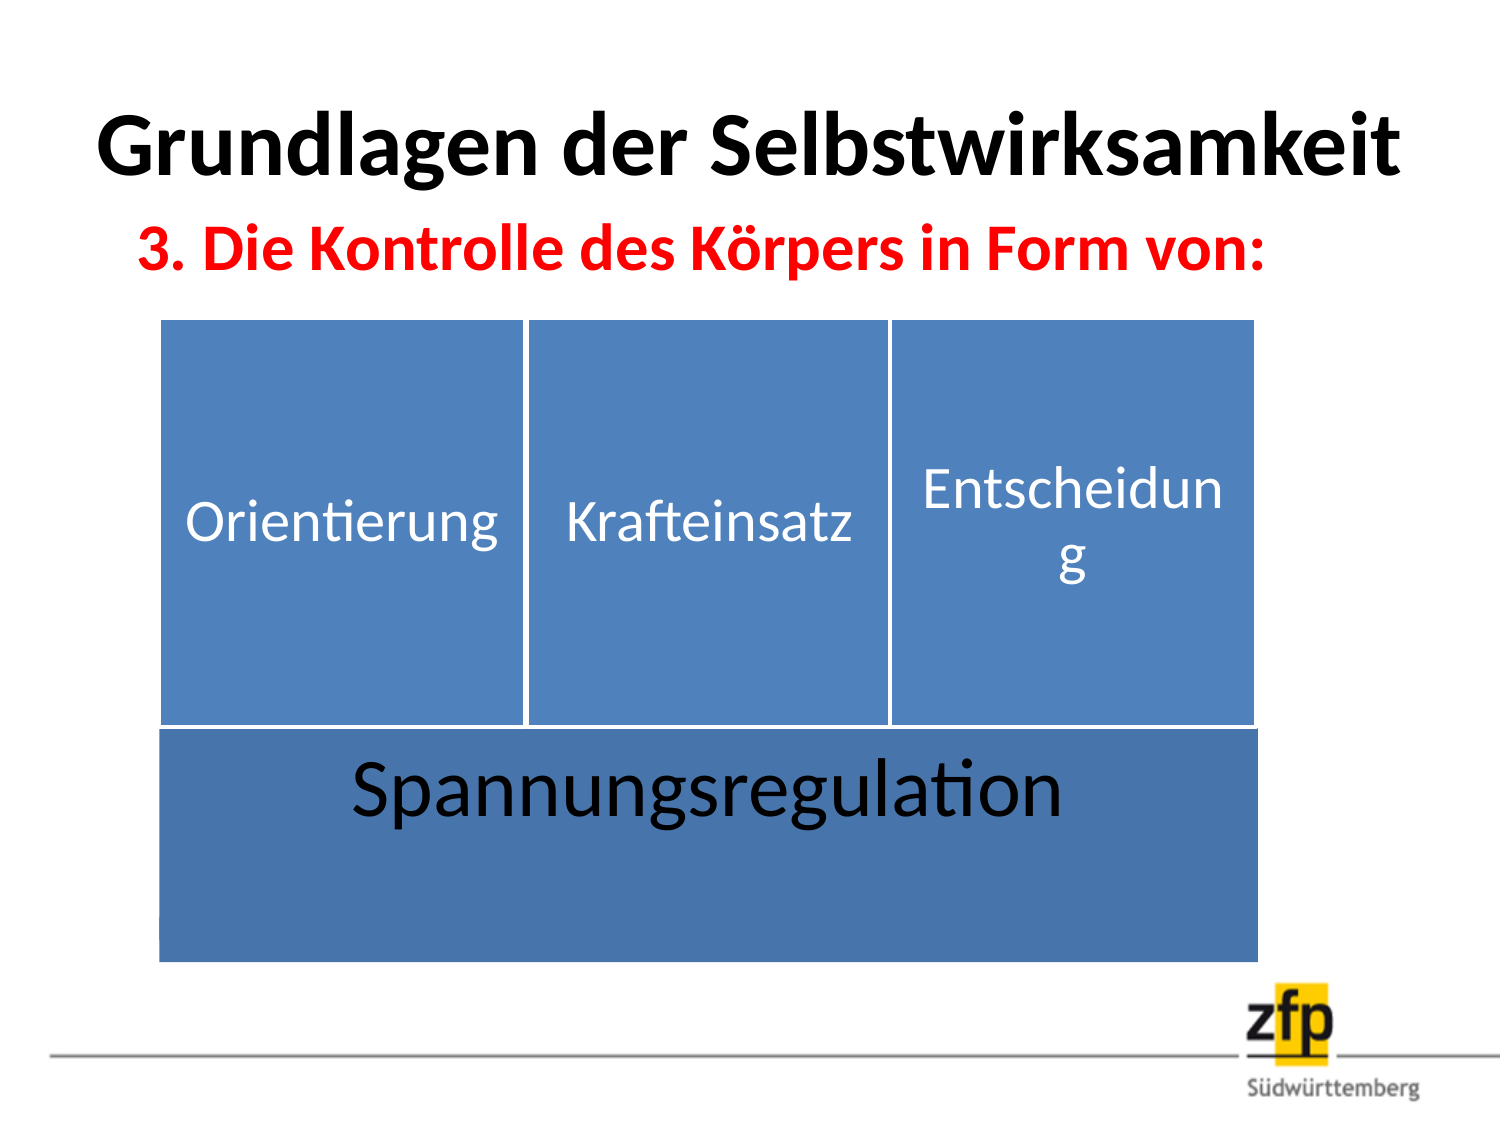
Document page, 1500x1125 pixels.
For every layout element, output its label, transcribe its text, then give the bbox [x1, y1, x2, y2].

title Grundlagen der Selbstwirksamkeit [75, 45, 1425, 233]
list 3. Die Kontrolle des Körpers in Form von: [64, 196, 1415, 939]
picture [0, 971, 1500, 1125]
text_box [159, 290, 1259, 941]
